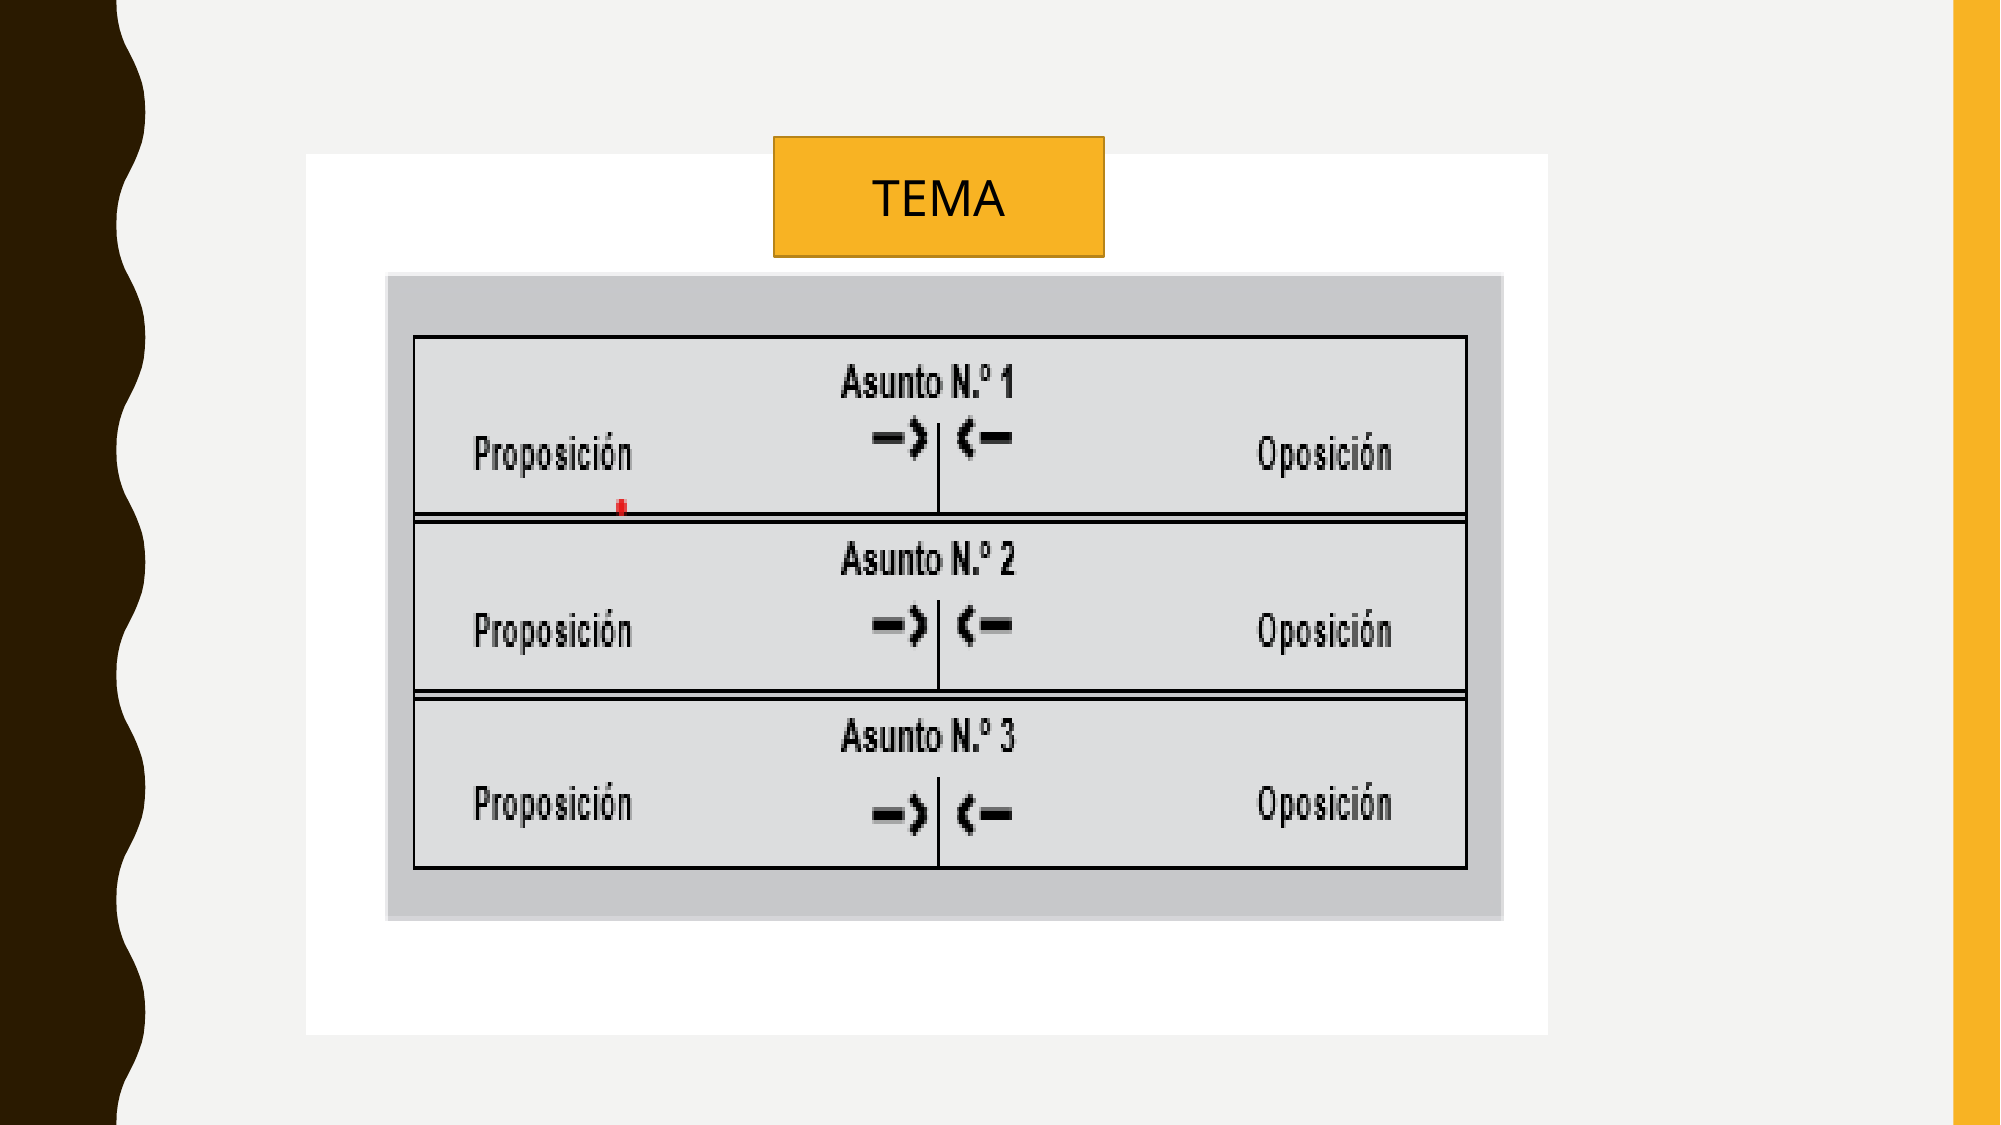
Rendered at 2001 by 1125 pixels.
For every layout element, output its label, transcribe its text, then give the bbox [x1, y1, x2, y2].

text_box TEMA [773, 136, 1105, 154]
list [306, 154, 1548, 1035]
